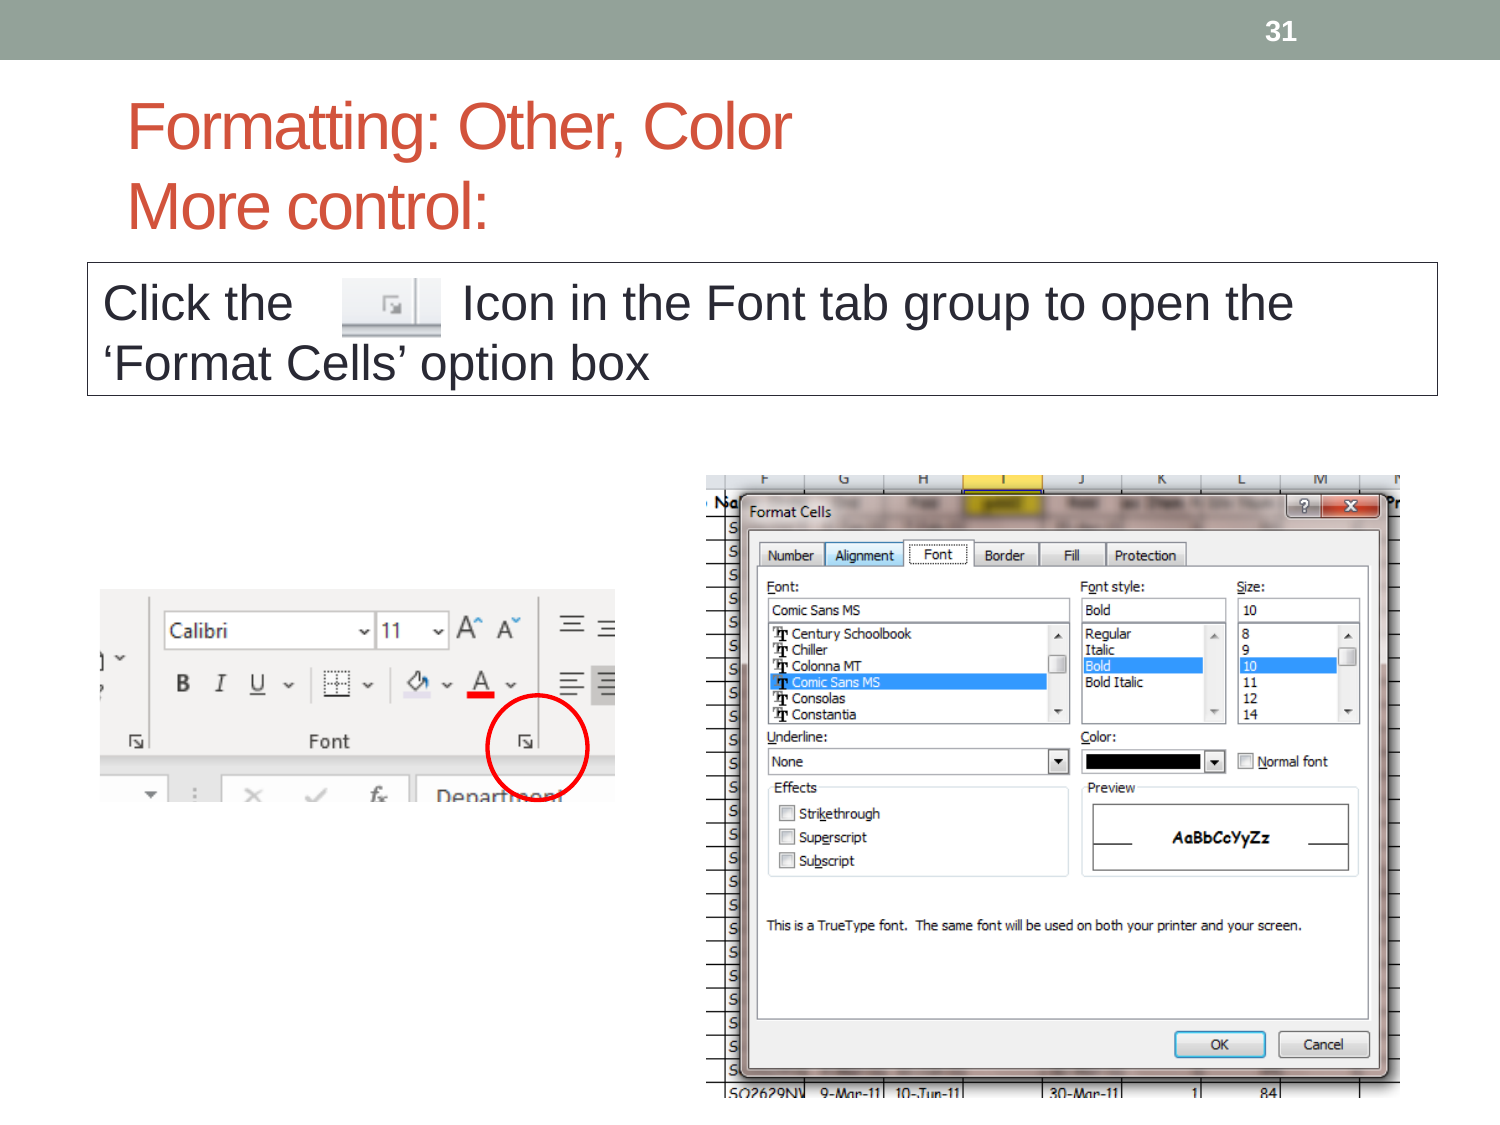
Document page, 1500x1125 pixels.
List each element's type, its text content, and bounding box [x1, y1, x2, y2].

list Click the Icon in the Font tab group to open the ‘Format Cells’ option box [87, 262, 1438, 396]
title Formatting: Other, Color More control: [111, 75, 1438, 250]
picture [342, 278, 441, 344]
picture [706, 474, 1401, 1098]
slide_number 31 [1250, 3, 1425, 57]
picture [99, 588, 616, 802]
